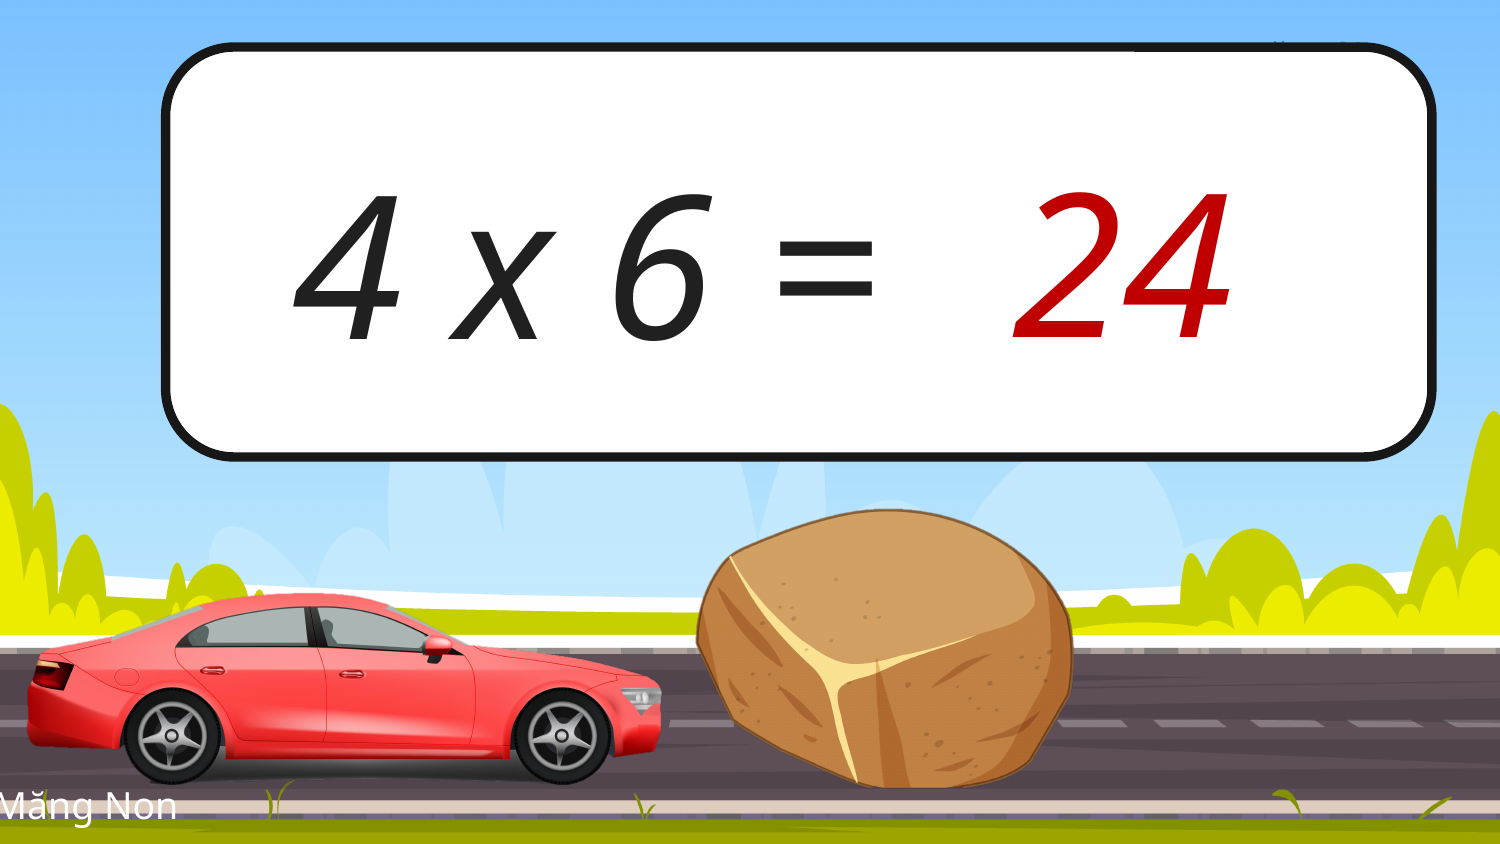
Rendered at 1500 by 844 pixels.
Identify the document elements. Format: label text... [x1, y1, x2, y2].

picture [0, 0, 1500, 844]
title 4 x 6 = [116, 124, 1057, 318]
text_box [163, 44, 1435, 460]
text_box 24 [910, 122, 1335, 315]
